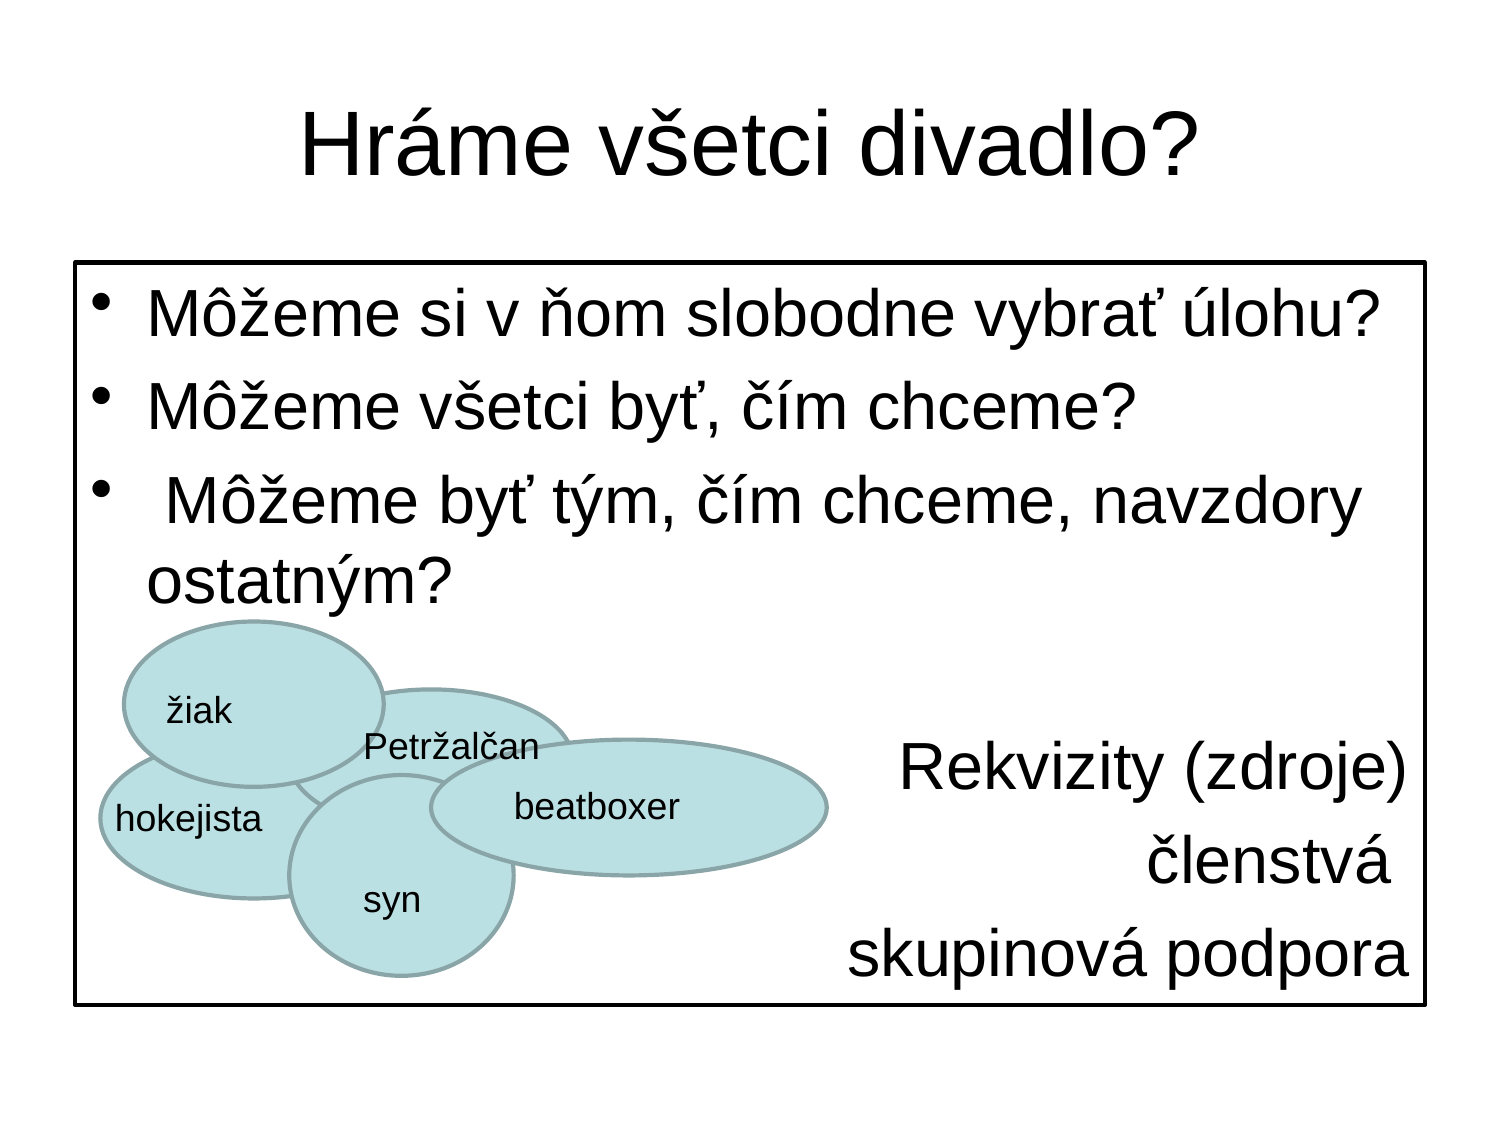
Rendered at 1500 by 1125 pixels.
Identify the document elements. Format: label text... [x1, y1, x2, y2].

text_box [121, 619, 380, 786]
text_box Petržalčan [348, 714, 585, 775]
text_box [302, 794, 317, 823]
title Hráme všetci divadlo? [75, 45, 1425, 233]
text_box [295, 765, 373, 805]
text_box [110, 757, 214, 786]
text_box beatboxer [498, 775, 759, 835]
text_box žiak [151, 679, 411, 739]
text_box [430, 775, 449, 779]
text_box hokejista [100, 786, 302, 847]
text_box [287, 775, 516, 978]
list Môžeme si v ňom slobodne vybrať úlohu? Môžeme všetci byť, čím chceme? Môžeme byť tým, čím chceme, navzdory ostatným? Rekvizity (zdroje) členstvá skupinová podpora [73, 260, 1427, 1007]
text_box [411, 687, 543, 714]
text_box [108, 847, 291, 901]
text_box syn [348, 868, 467, 928]
text_box [428, 737, 829, 878]
